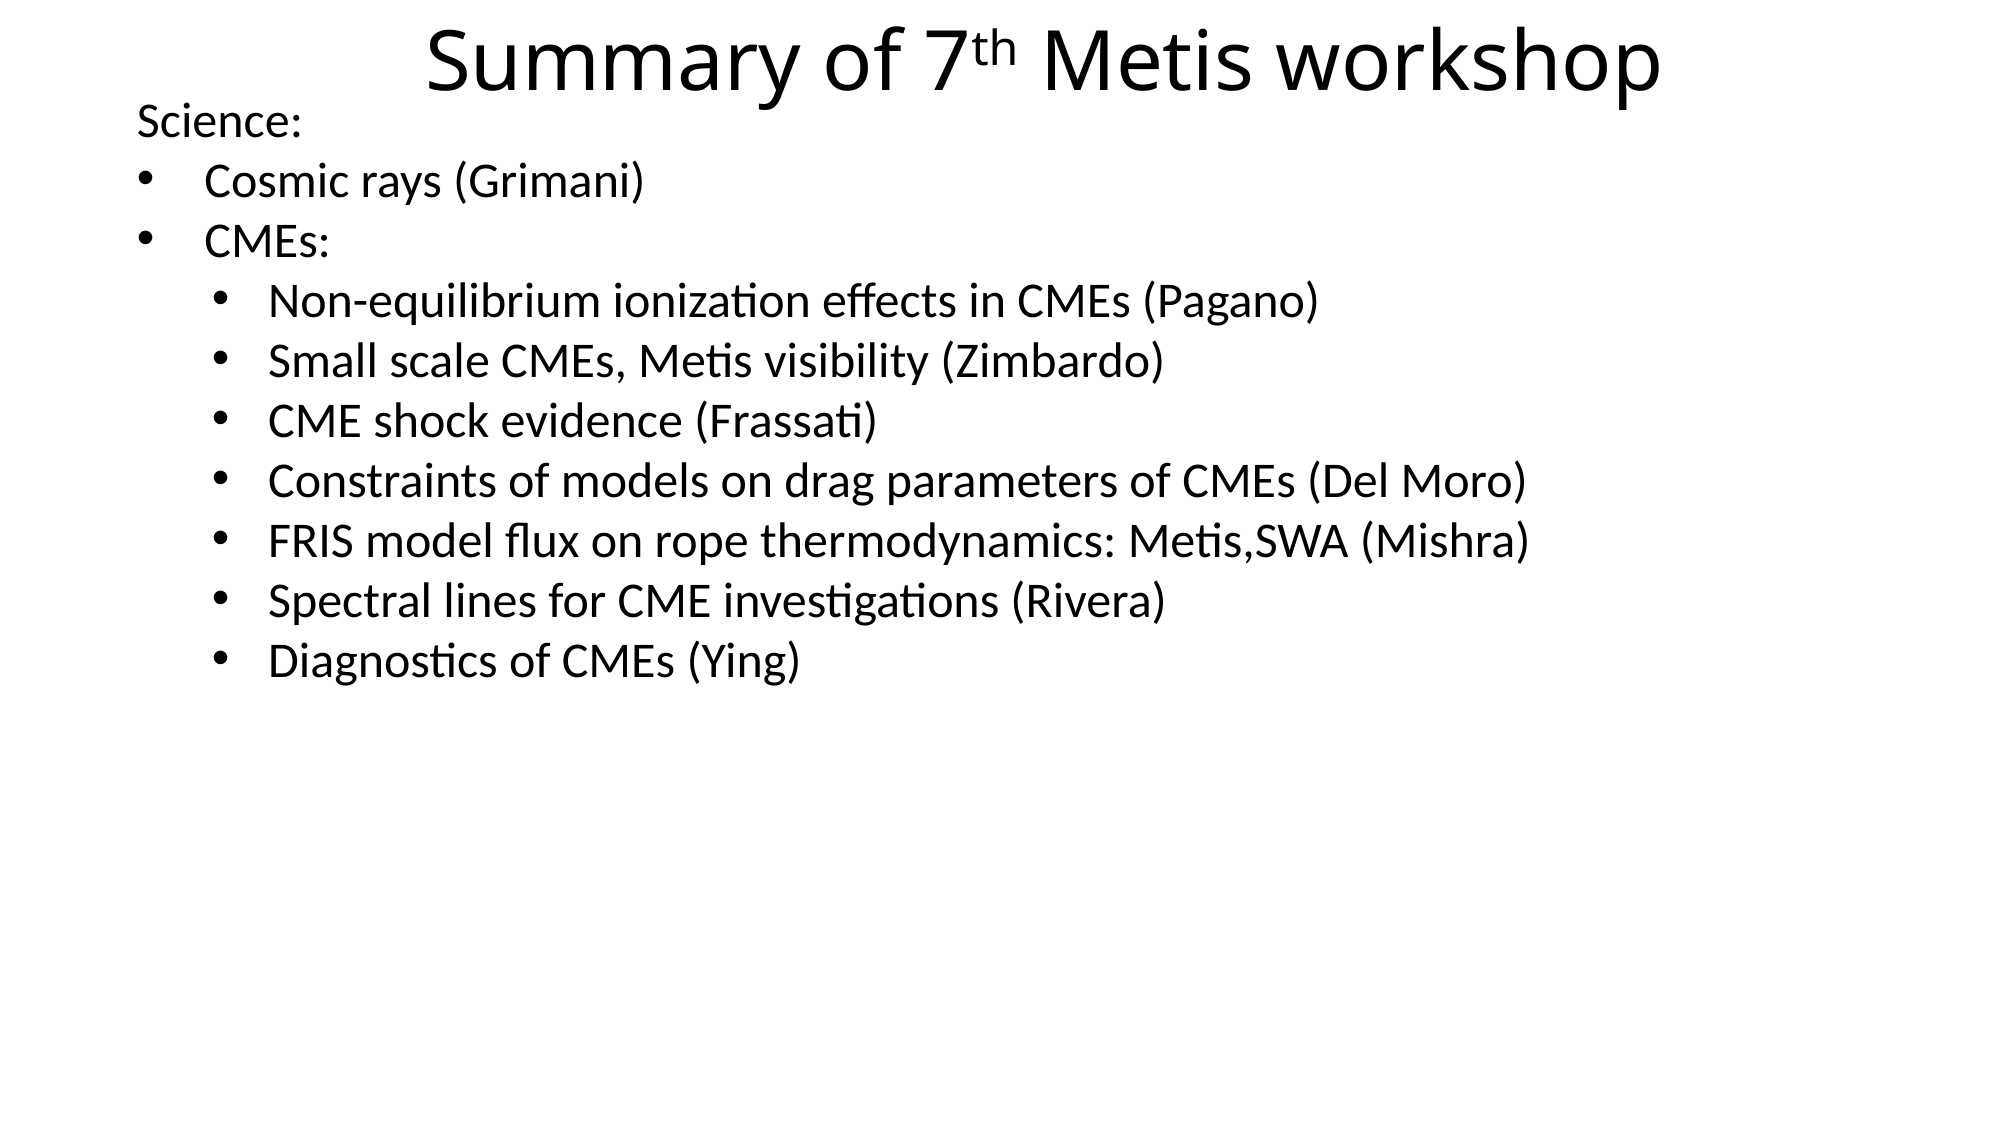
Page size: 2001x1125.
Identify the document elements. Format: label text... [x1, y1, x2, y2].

text_box Science: Cosmic rays (Grimani) CMEs: Non-equilibrium ionization effects in CMEs (Pagano) Small scale CMEs, Metis visibility (Zimbardo) CME shock evidence (Frassati) Constraints of models on drag parameters of CMEs (Del Moro) FRIS model flux on rope thermodynamics: Metis,SWA (Mishra) Spectral lines for CME investigations (Rivera) Diagnostics of CMEs (Ying) [122, 79, 1547, 695]
title Summary of 7th Metis workshop [294, 0, 1795, 116]
